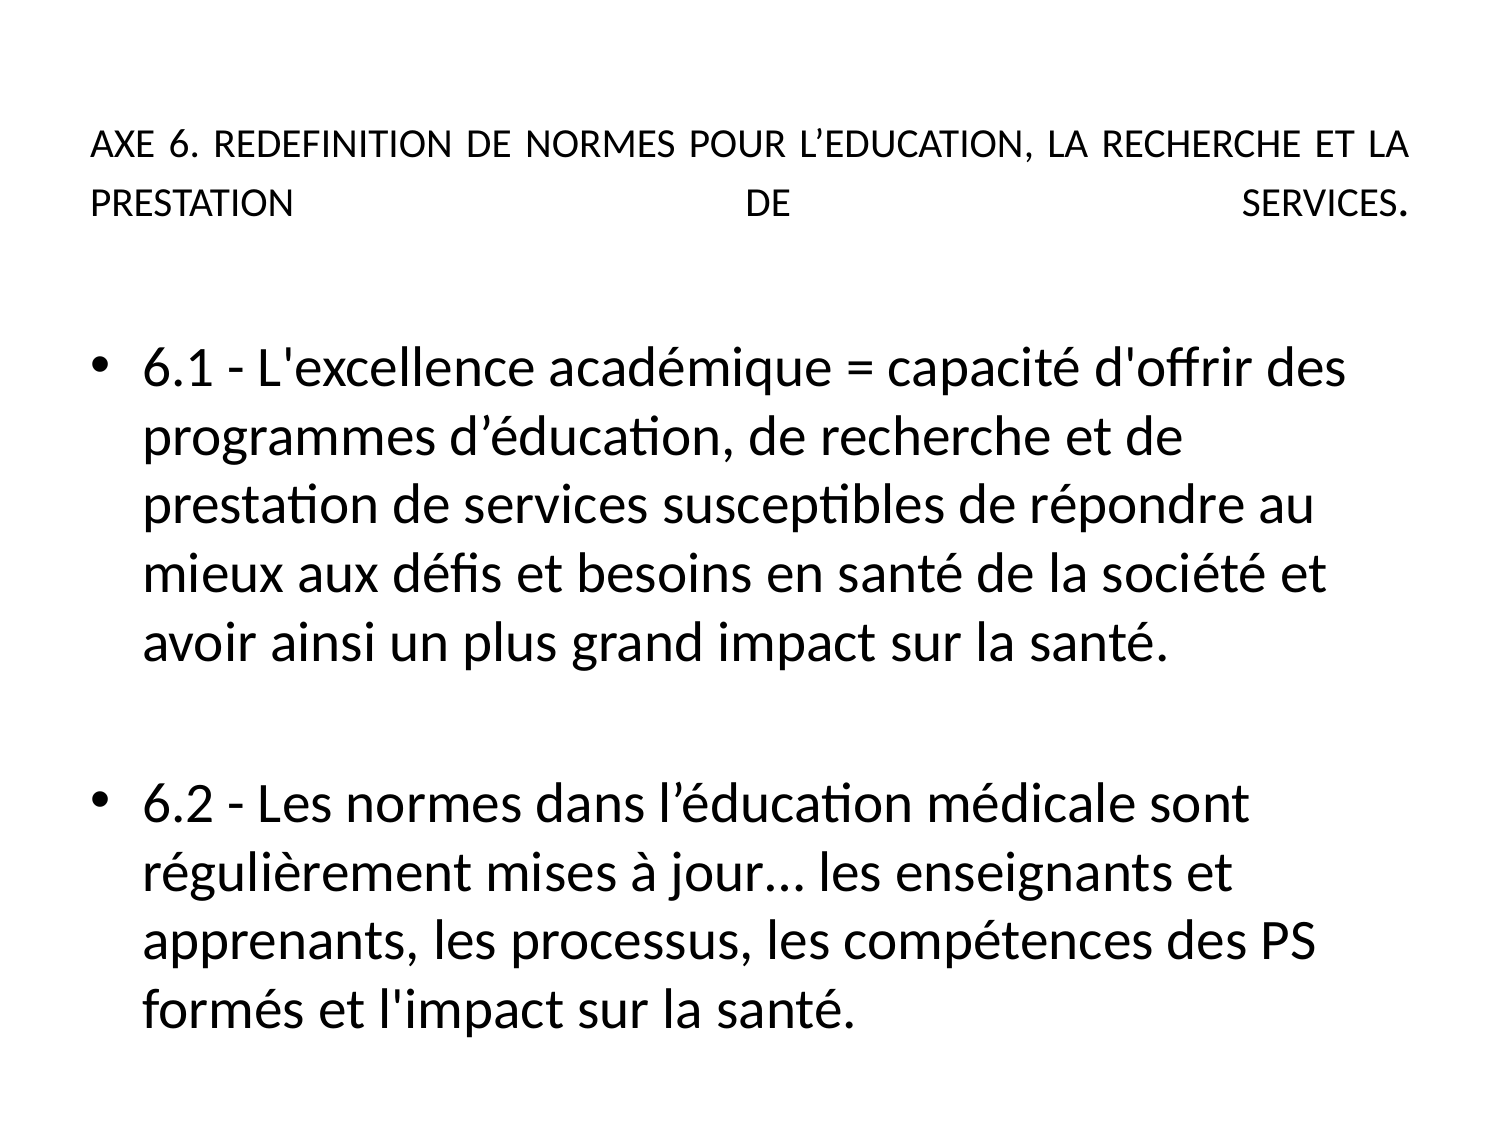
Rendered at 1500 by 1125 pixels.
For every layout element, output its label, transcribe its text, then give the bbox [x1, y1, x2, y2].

list 6.1 - L'excellence académique = capacité d'offrir des programmes d’éducation, de recherche et de prestation de services susceptibles de répondre au mieux aux défis et besoins en santé de la société et avoir ainsi un plus grand impact sur la santé. 6.2 - Les normes dans l’éducation médicale sont régulièrement mises à jour… les enseignants et apprenants, les processus, les compétences des PS formés et l'impact sur la santé. [75, 321, 1425, 1064]
title AXE 6. REDEFINITION DE NORMES POUR L’EDUCATION, LA RECHERCHE ET LA PRESTATION DE SERVICES. [75, 107, 1425, 296]
